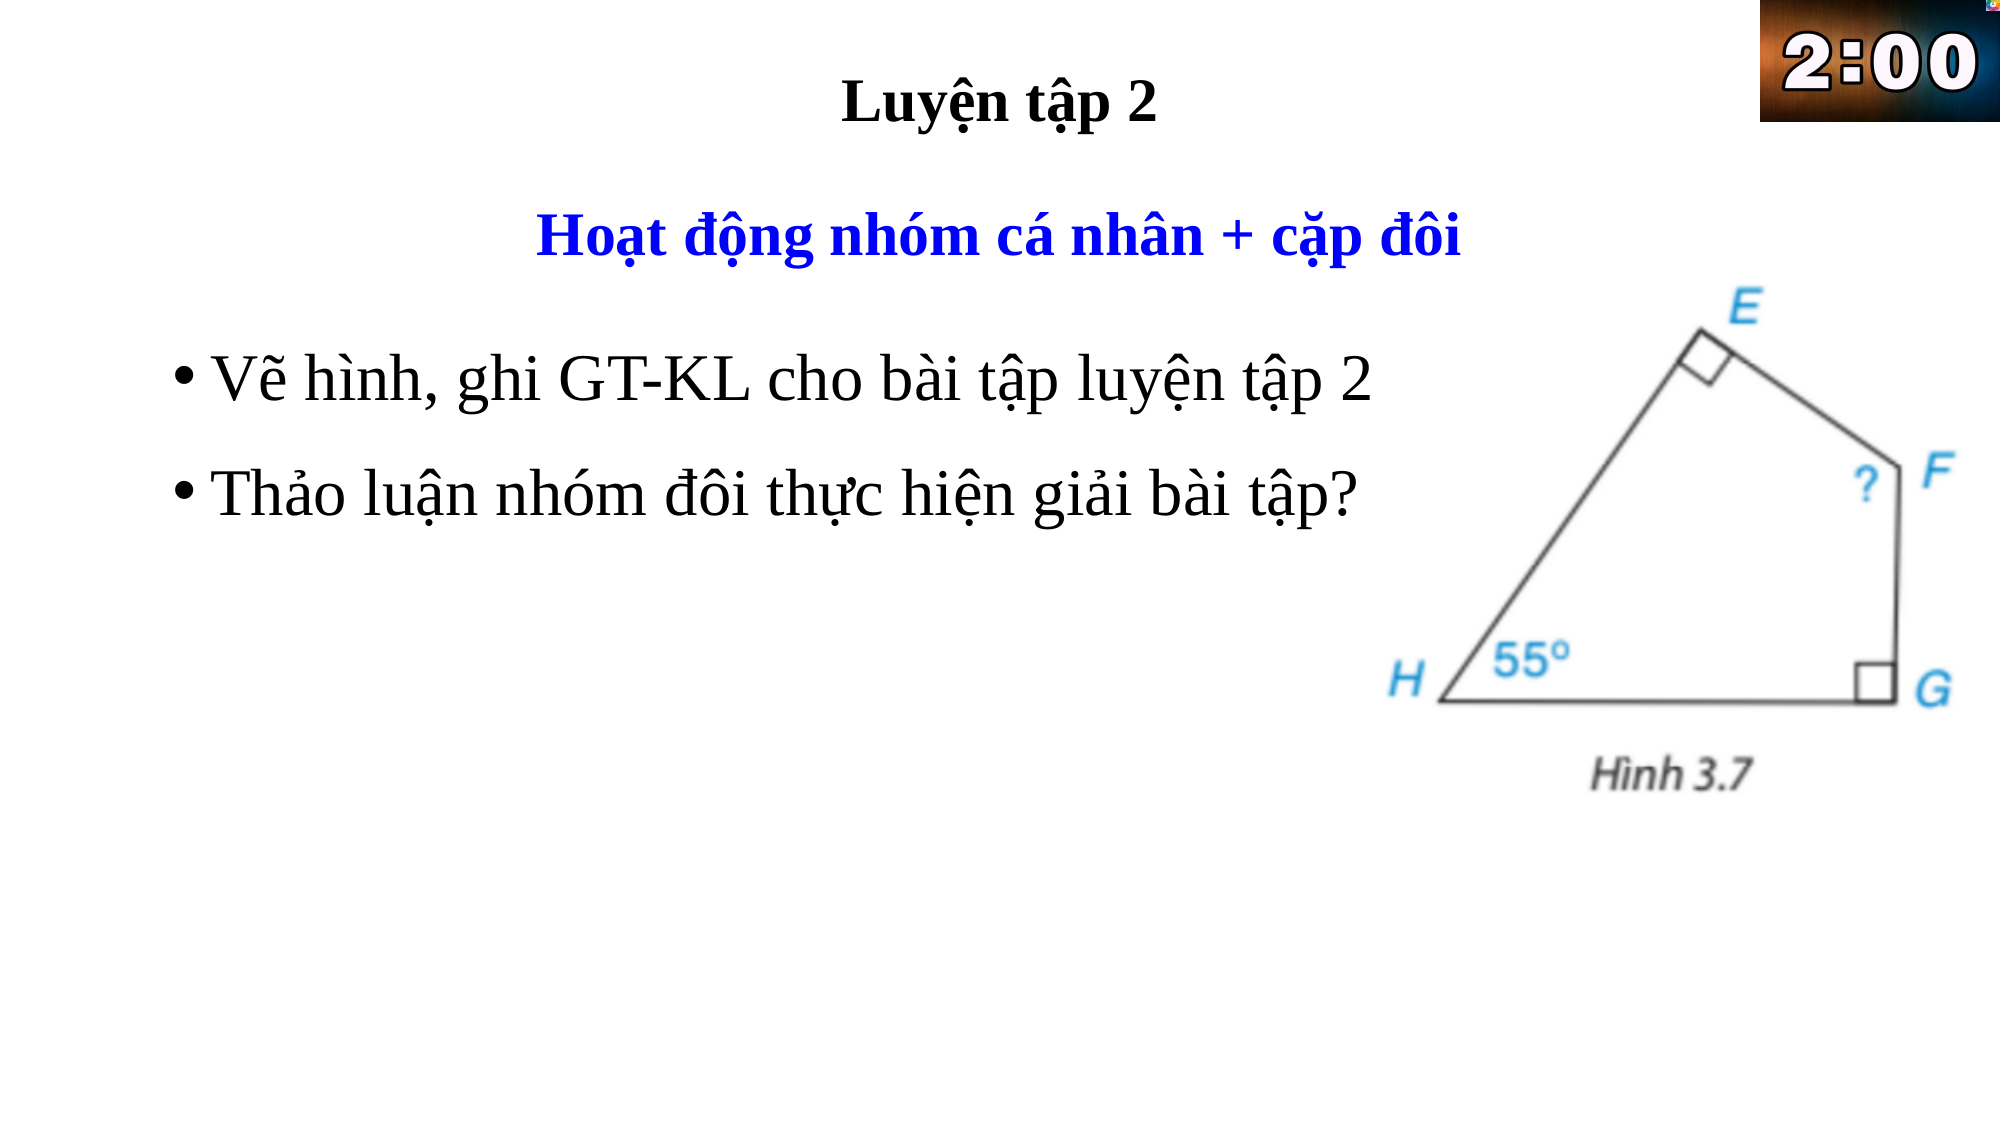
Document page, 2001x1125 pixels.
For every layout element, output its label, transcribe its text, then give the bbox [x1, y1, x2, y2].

list Vẽ hình, ghi GT-KL cho bài tập luyện tập 2 Thảo luận nhóm đôi thực hiện giải bài tập? [157, 321, 1373, 684]
picture [1373, 277, 1967, 807]
title Luyện tập 2 Hoạt động nhóm cá nhân + cặp đôi [137, 59, 1863, 278]
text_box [1759, 0, 2000, 123]
